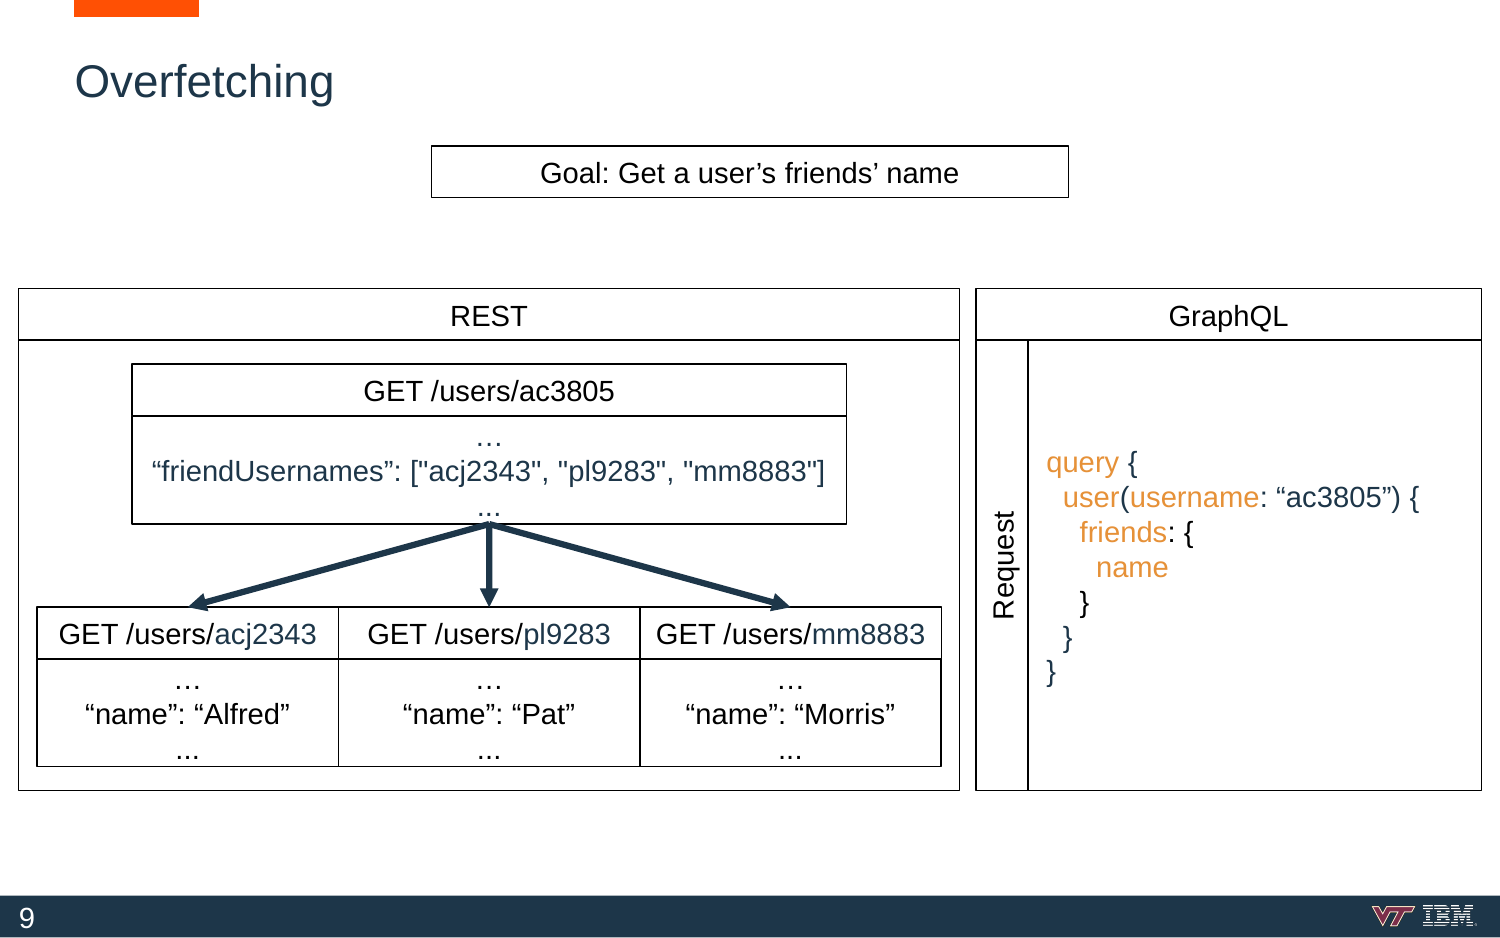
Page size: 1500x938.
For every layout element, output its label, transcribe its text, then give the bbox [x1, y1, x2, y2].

text_box GraphQL [975, 288, 1482, 341]
text_box REST [18, 288, 960, 340]
picture [1423, 905, 1477, 926]
text_box Goal: Get a user’s friends’ name [431, 145, 1069, 198]
text_box [18, 340, 960, 791]
picture [1369, 905, 1418, 928]
title Overfetching [74, 37, 1425, 94]
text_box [187, 523, 487, 608]
text_box Request [975, 340, 1028, 791]
list query { user(username: “ac3805”) { friends: { name } } } [1028, 341, 1482, 791]
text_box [488, 523, 791, 608]
